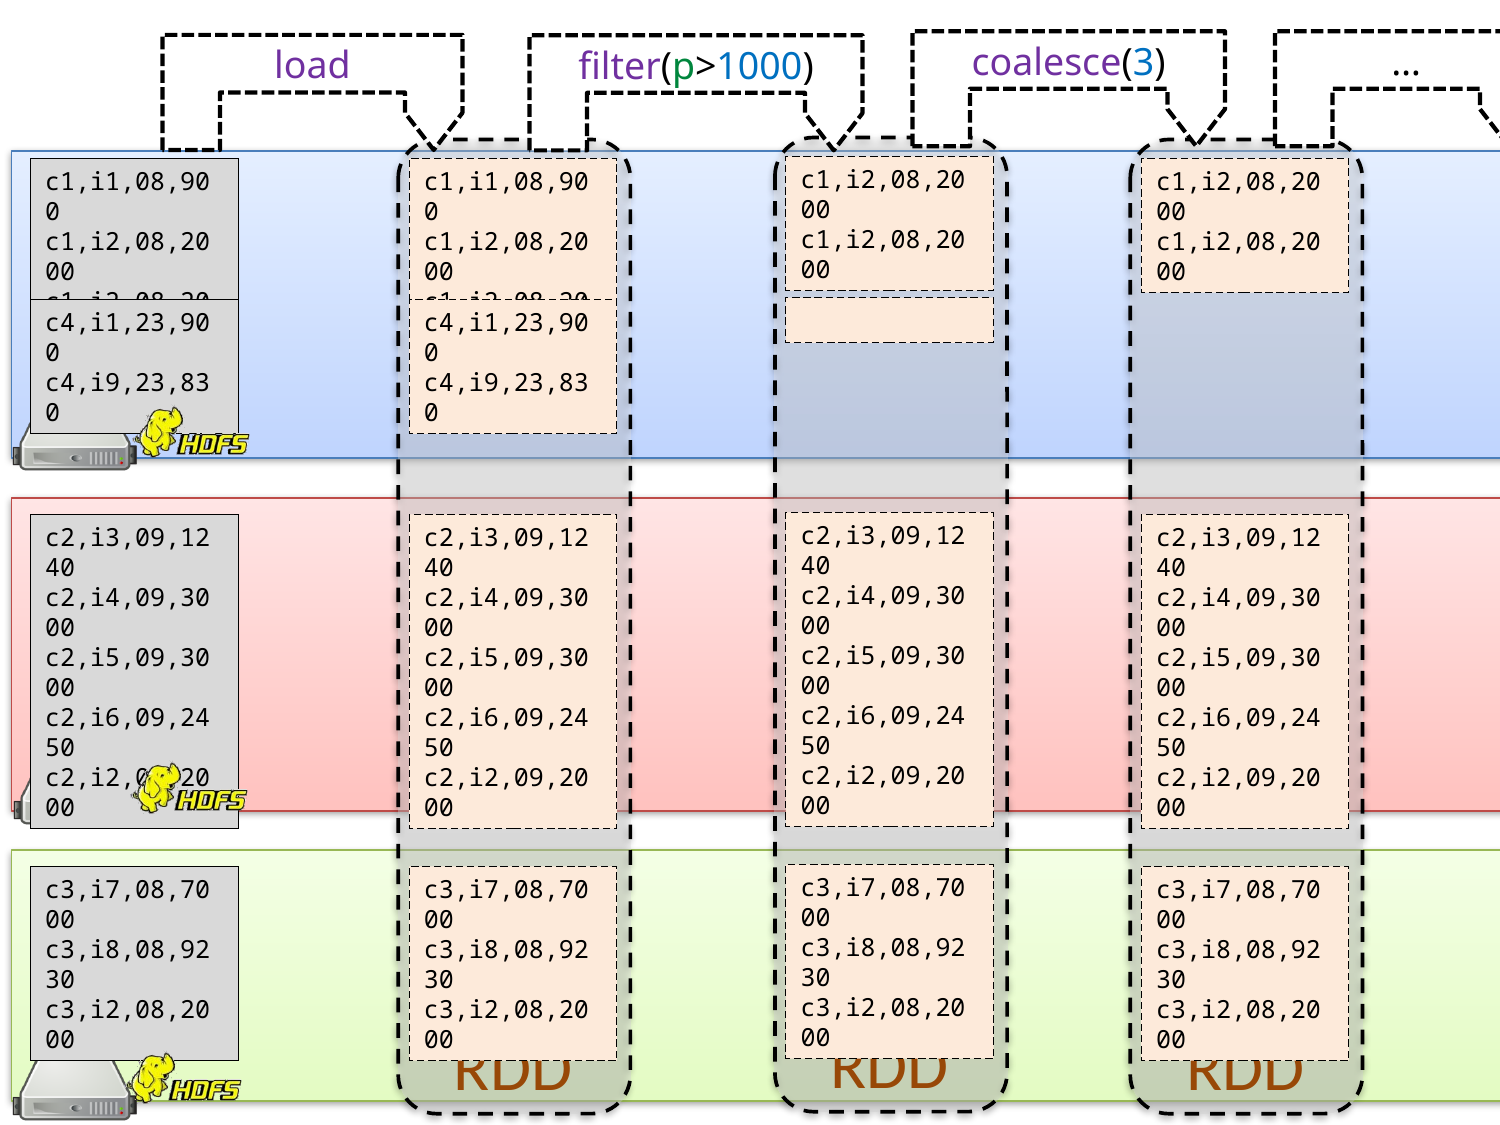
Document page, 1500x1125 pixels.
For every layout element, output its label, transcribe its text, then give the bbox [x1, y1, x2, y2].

text_box c4,i1,23,900 c4,i9,23,830 [30, 299, 239, 398]
text_box RDD [1143, 1061, 1347, 1112]
picture [11, 393, 251, 476]
text_box [1367, 497, 1500, 812]
text_box c1,i1,08,900 c1,i2,08,2000 c1,i2,08,2000 [409, 158, 617, 299]
text_box c2,i3,09,1240 c2,i4,09,3000 c2,i5,09,3000 c2,i6,09,2450 c2,i2,09,2000 [1141, 514, 1349, 829]
text_box filter(p>1000) [527, 33, 865, 153]
text_box [627, 849, 778, 1102]
picture [11, 750, 248, 830]
text_box c3,i7,08,7000 c3,i8,08,9230 c3,i2,08,2000 [409, 866, 617, 1061]
text_box coalesce(3) [910, 29, 1228, 149]
text_box [785, 297, 994, 343]
text_box [1359, 849, 1500, 1102]
text_box [774, 136, 1008, 1106]
text_box c1,i1,08,900 c1,i2,08,2000 c1,i2,08,2000 [30, 158, 239, 299]
text_box [622, 150, 780, 459]
text_box [1354, 150, 1500, 459]
text_box [11, 497, 392, 812]
text_box c1,i2,08,2000 c1,i2,08,2000 [1141, 158, 1349, 293]
text_box [798, 1109, 985, 1113]
text_box c2,i3,09,1240 c2,i4,09,3000 c2,i5,09,3000 c2,i6,09,2450 c2,i2,09,2000 [409, 514, 617, 829]
text_box c3,i7,08,7000 c3,i8,08,9230 c3,i2,08,2000 [30, 866, 239, 1048]
text_box … [1272, 29, 1500, 149]
text_box [1012, 497, 1124, 812]
text_box [397, 138, 632, 1107]
picture [11, 1039, 242, 1125]
text_box c3,i7,08,7000 c3,i8,08,9230 c3,i2,08,2000 [1141, 866, 1349, 1061]
text_box [1129, 138, 1364, 1107]
text_box load [160, 32, 465, 153]
text_box [1003, 849, 1132, 1102]
text_box [1001, 150, 1137, 459]
text_box c4,i1,23,900 c4,i9,23,830 [409, 299, 617, 434]
text_box RDD [411, 1061, 615, 1112]
text_box RDD [788, 1059, 991, 1109]
text_box c2,i3,09,1240 c2,i4,09,3000 c2,i5,09,3000 c2,i6,09,2450 c2,i2,09,2000 [785, 512, 994, 827]
text_box c2,i3,09,1240 c2,i4,09,3000 c2,i5,09,3000 c2,i6,09,2450 c2,i2,09,2000 [30, 514, 239, 752]
text_box [11, 849, 400, 1102]
text_box [11, 150, 405, 459]
text_box c1,i2,08,2000 c1,i2,08,2000 [785, 156, 994, 291]
text_box [635, 497, 769, 812]
text_box c3,i7,08,7000 c3,i8,08,9230 c3,i2,08,2000 [785, 864, 994, 1059]
